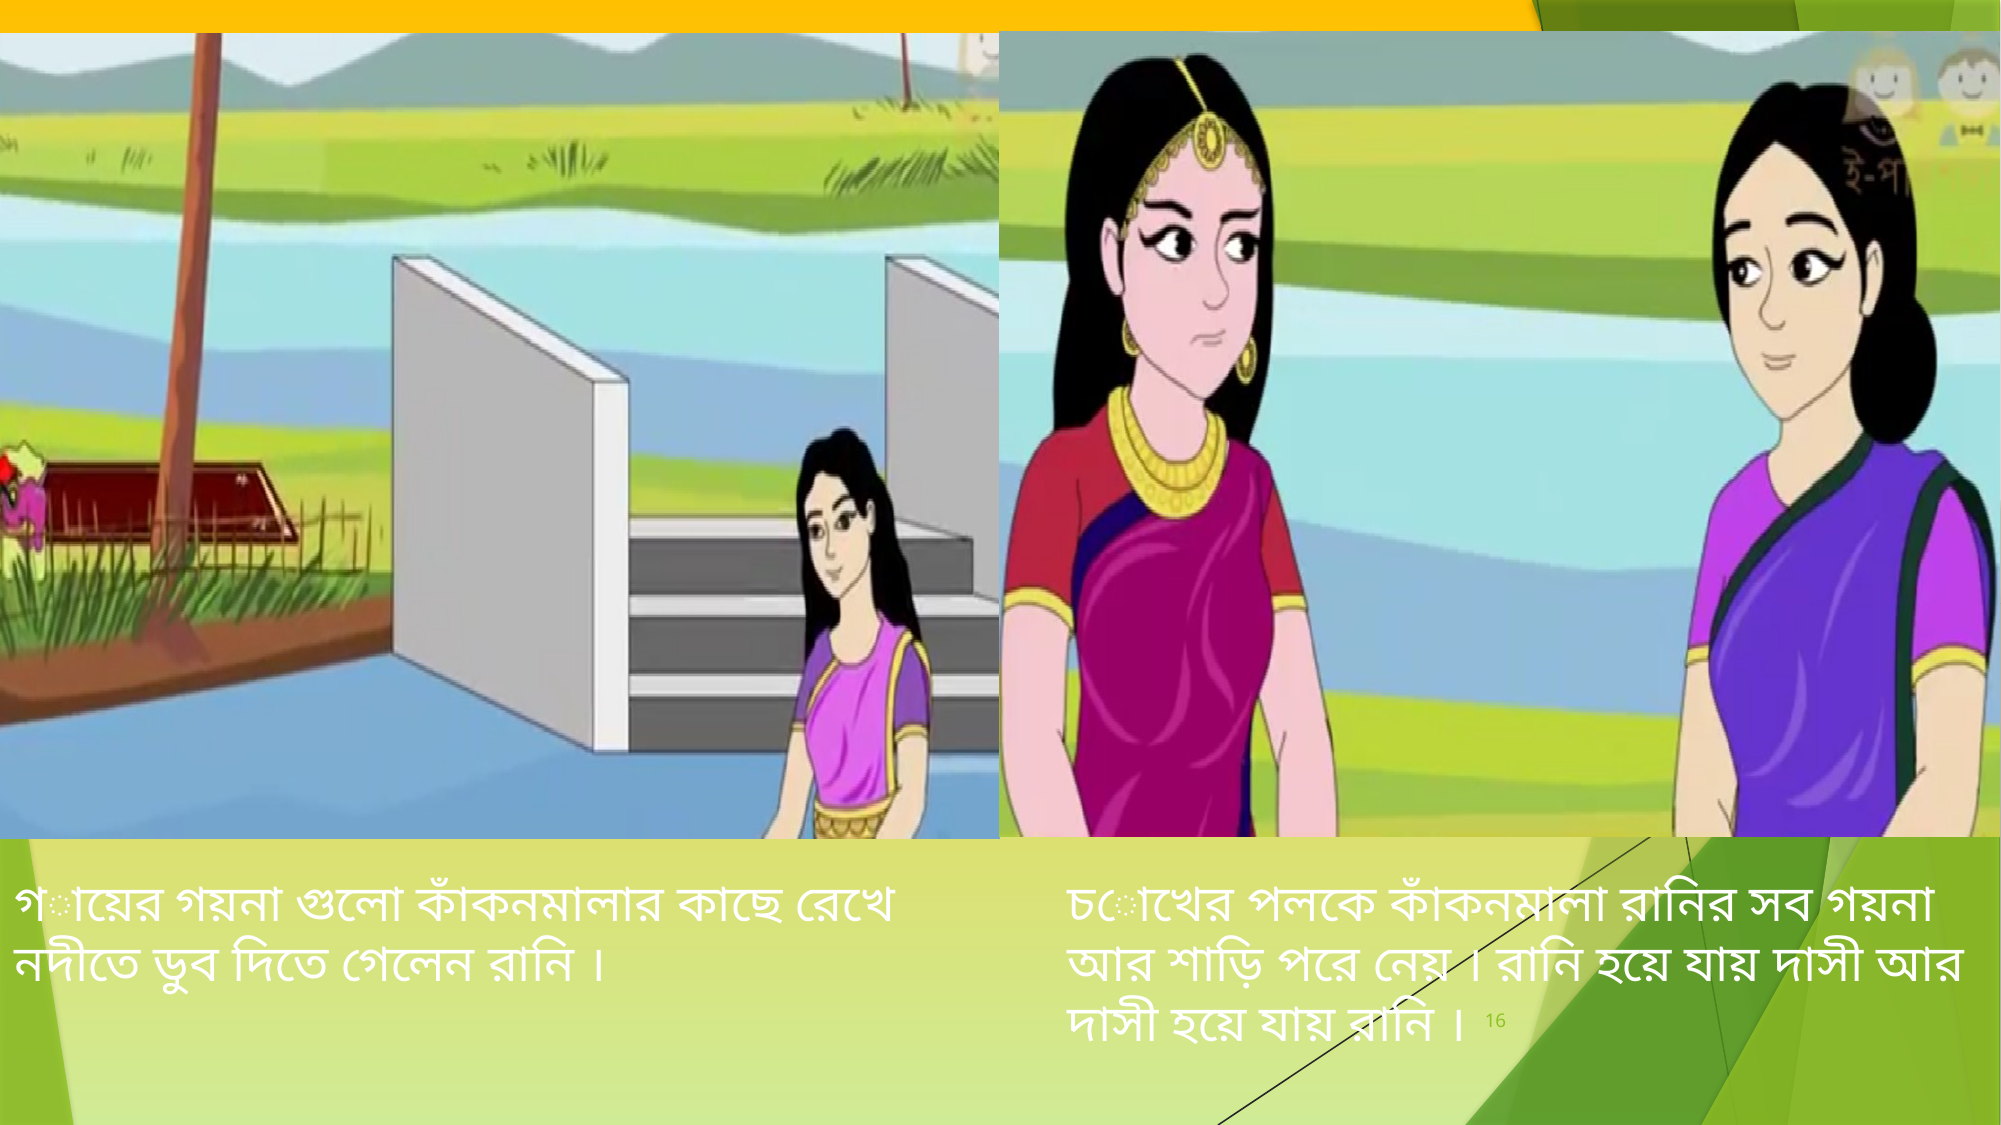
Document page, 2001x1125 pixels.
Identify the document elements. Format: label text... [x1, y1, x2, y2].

picture [0, 30, 2000, 840]
text_box চোখের পলকে কাঁকনমালা রানির সব গয়না আর শাড়ি পরে নেয় । রানি হয়ে যায় দাসী আর দাসী হয়ে যায় রানি । [1053, 863, 2000, 1059]
slide_number 16 [1409, 991, 1522, 1051]
text_box গায়ের গয়না গুলো কাঁকনমালার কাছে রেখে নদীতে ডুব দিতে গেলেন রানি । [0, 863, 1000, 999]
